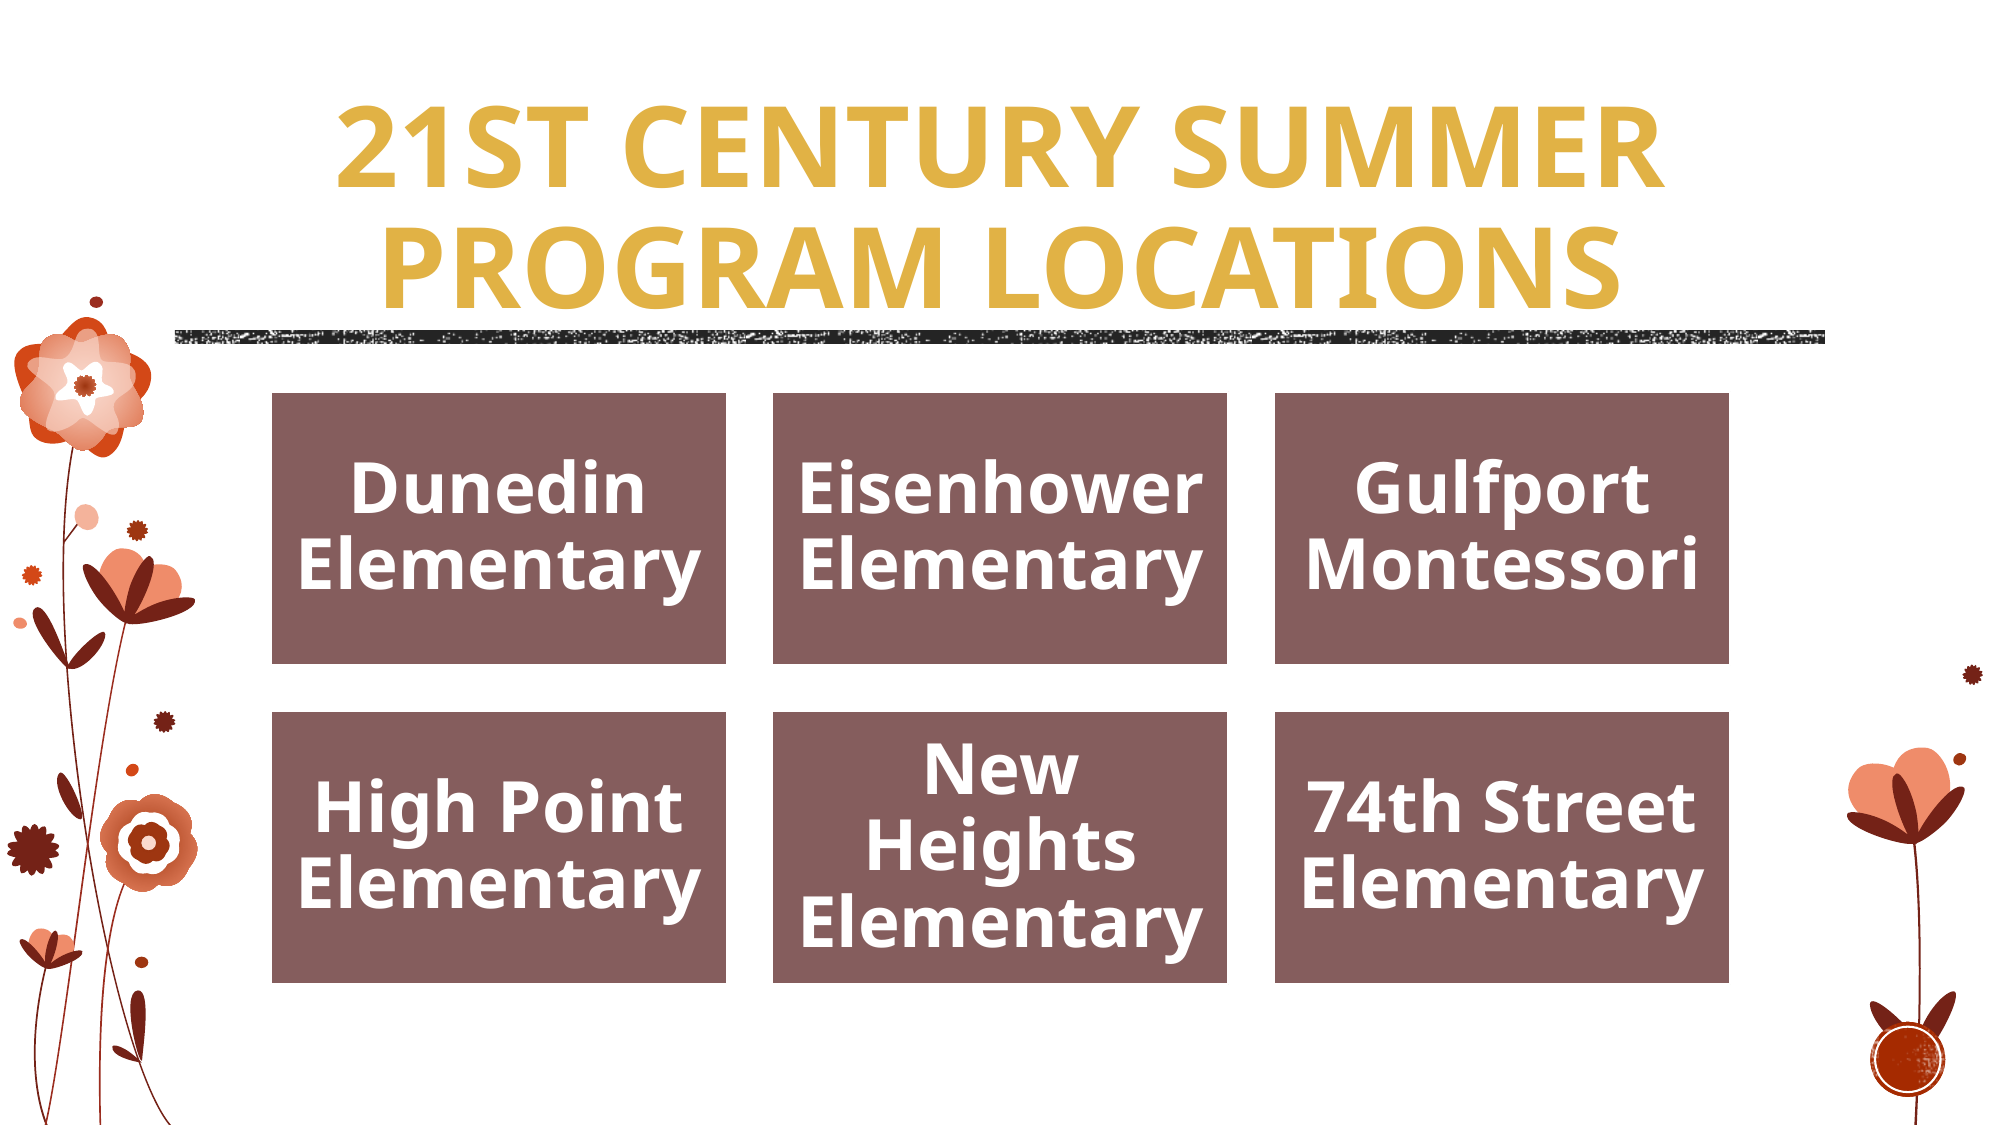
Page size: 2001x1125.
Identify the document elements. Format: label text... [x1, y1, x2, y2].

text_box 21st Century Summer Program Locations [175, 79, 1826, 329]
text_box [174, 329, 1826, 344]
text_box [1872, 1025, 1943, 1095]
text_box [176, 392, 1824, 984]
